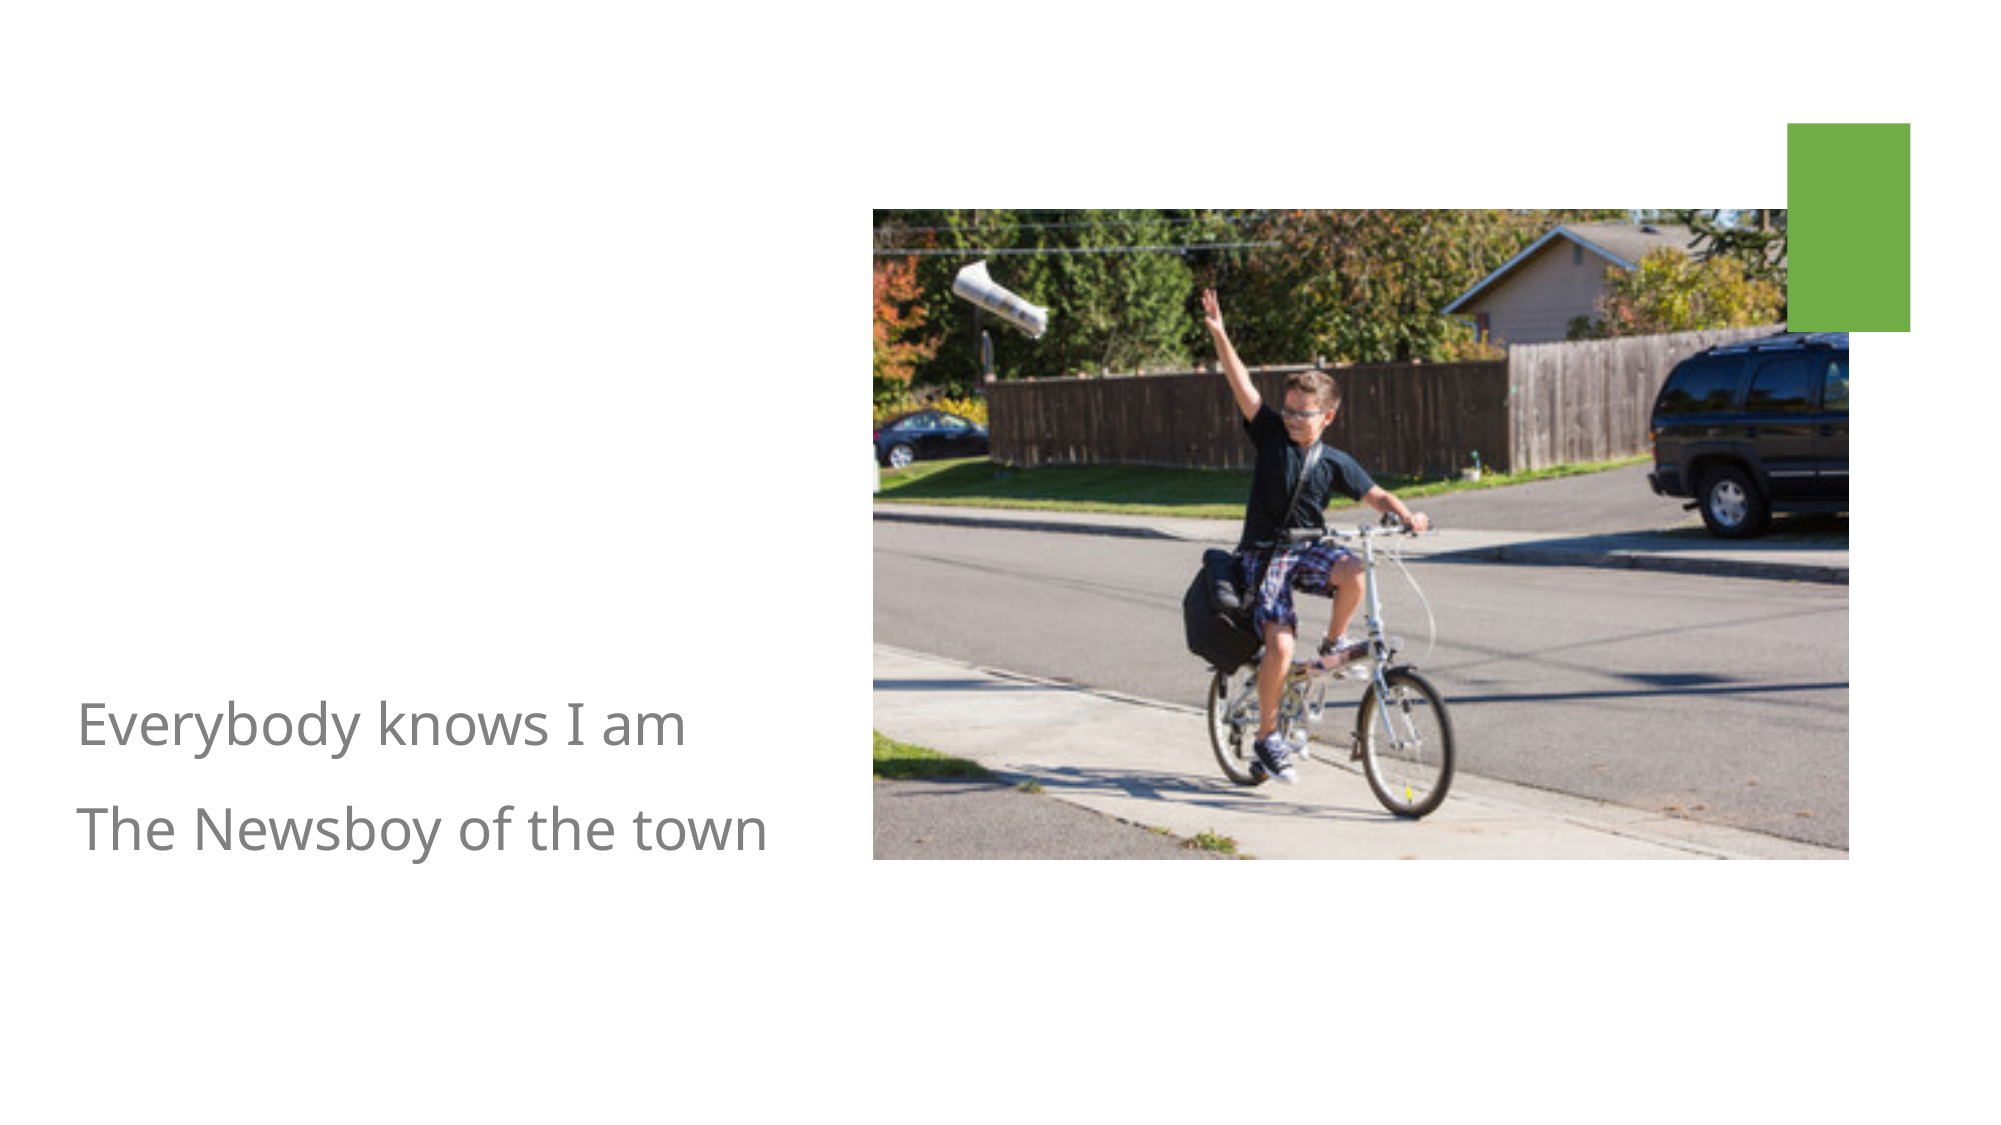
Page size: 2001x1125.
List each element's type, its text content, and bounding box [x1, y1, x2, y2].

text_box [1786, 122, 1911, 333]
picture [873, 209, 1849, 860]
text_box Everybody knows I am The Newsboy of the town [61, 644, 874, 870]
